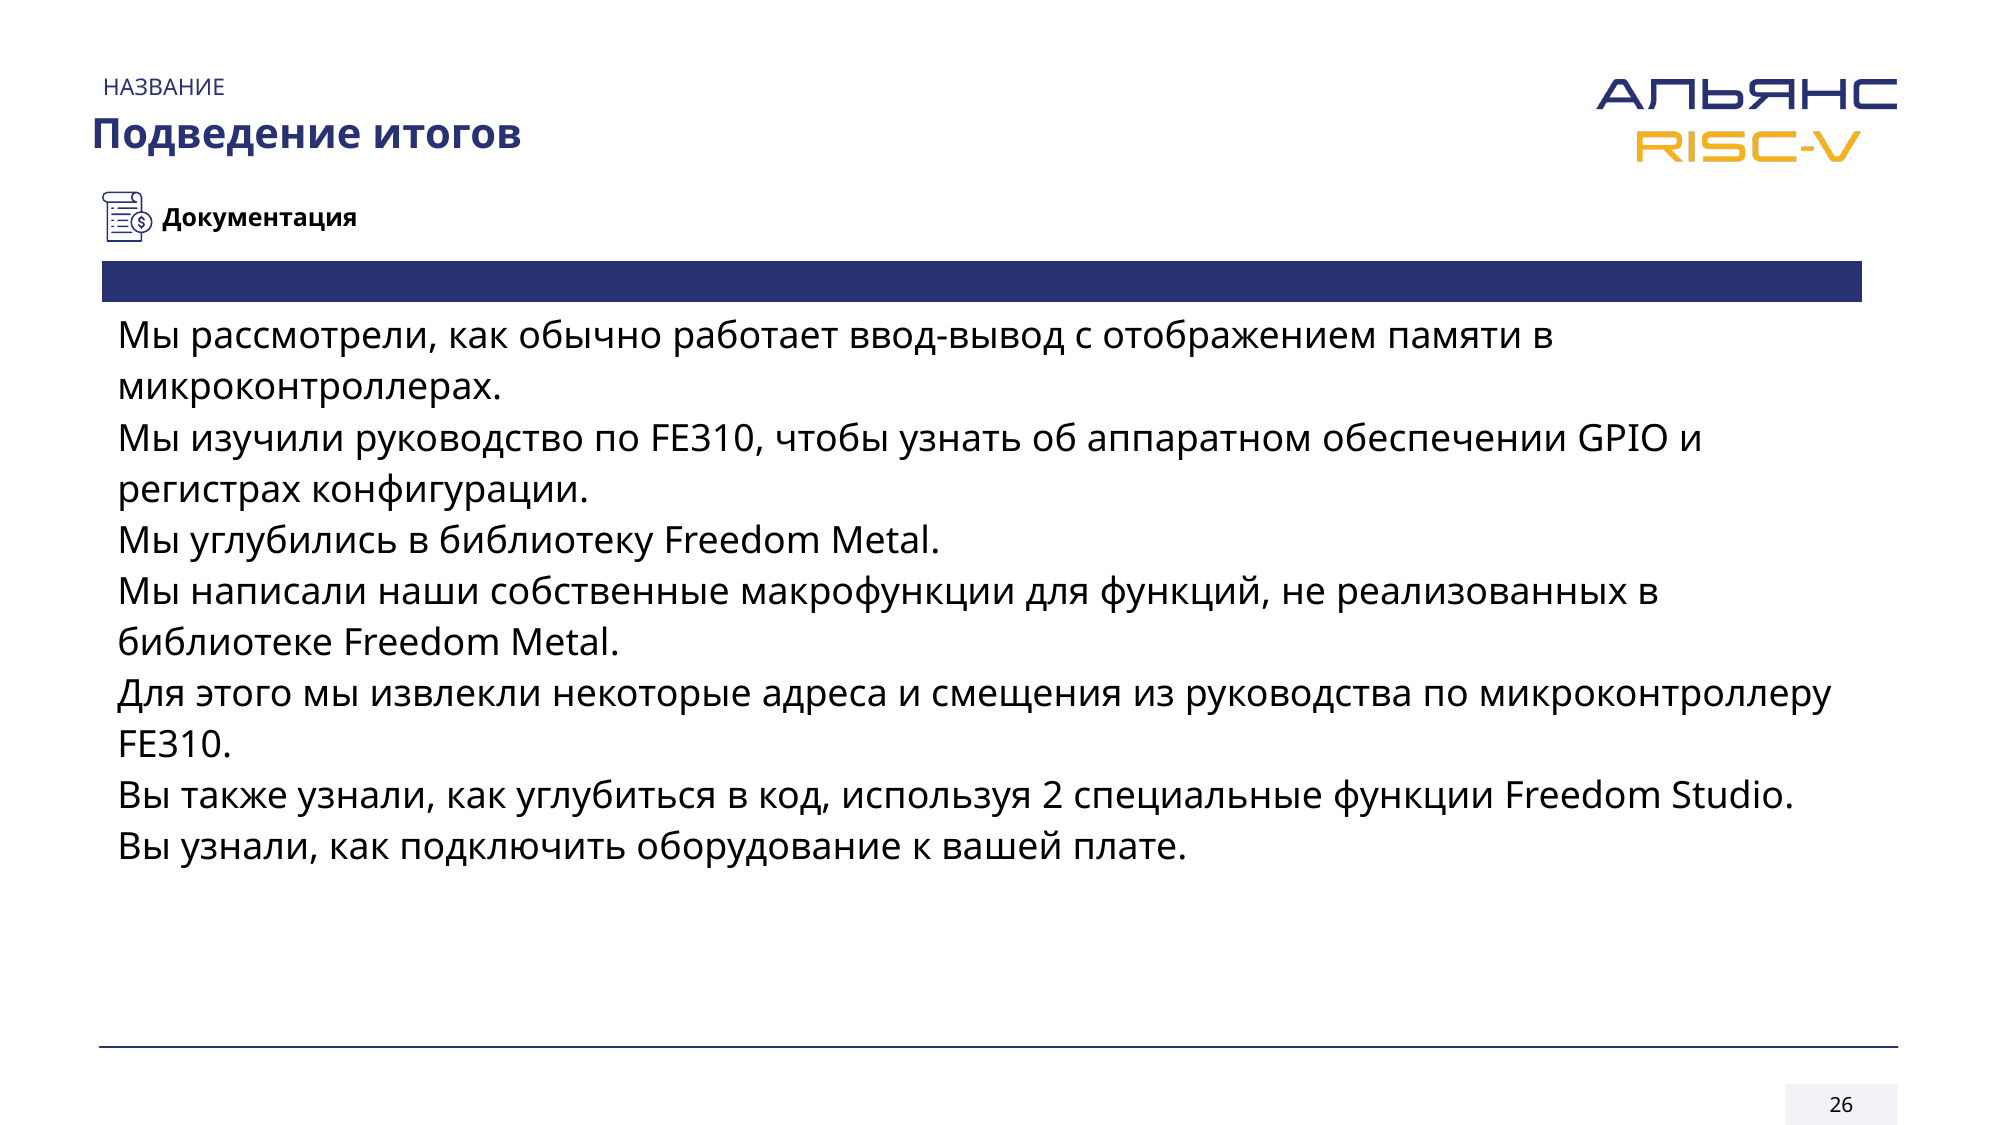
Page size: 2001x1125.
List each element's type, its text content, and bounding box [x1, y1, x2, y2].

text_box 26 [1785, 1084, 1898, 1125]
picture [1595, 79, 1898, 162]
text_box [101, 191, 153, 242]
text_box Документация [162, 201, 1005, 232]
table_cell Мы рассмотрели, как обычно работает ввод-вывод с отображением памяти в микроконтроллерах. Мы изучили руководство по FE310, чтобы узнать об аппаратном обеспечении GPIO и регистрах конфигурации. Мы углубились в библиотеку Freedom Metal. Мы написали наши собственные макрофункции для функций, не реализованных в библиотеке Freedom Metal. Для этого мы извлекли некоторые адреса и смещения из руководства по микроконтроллеру FE310. Вы также узнали, как углубиться в код, используя 2 специальные функции Freedom Studio. Вы узнали, как подключить оборудование к вашей плате. [102, 302, 1863, 963]
table_header [102, 261, 1862, 302]
text_box Подведение итогов [76, 99, 538, 165]
text_box НАЗВАНИЕ [88, 65, 1624, 108]
